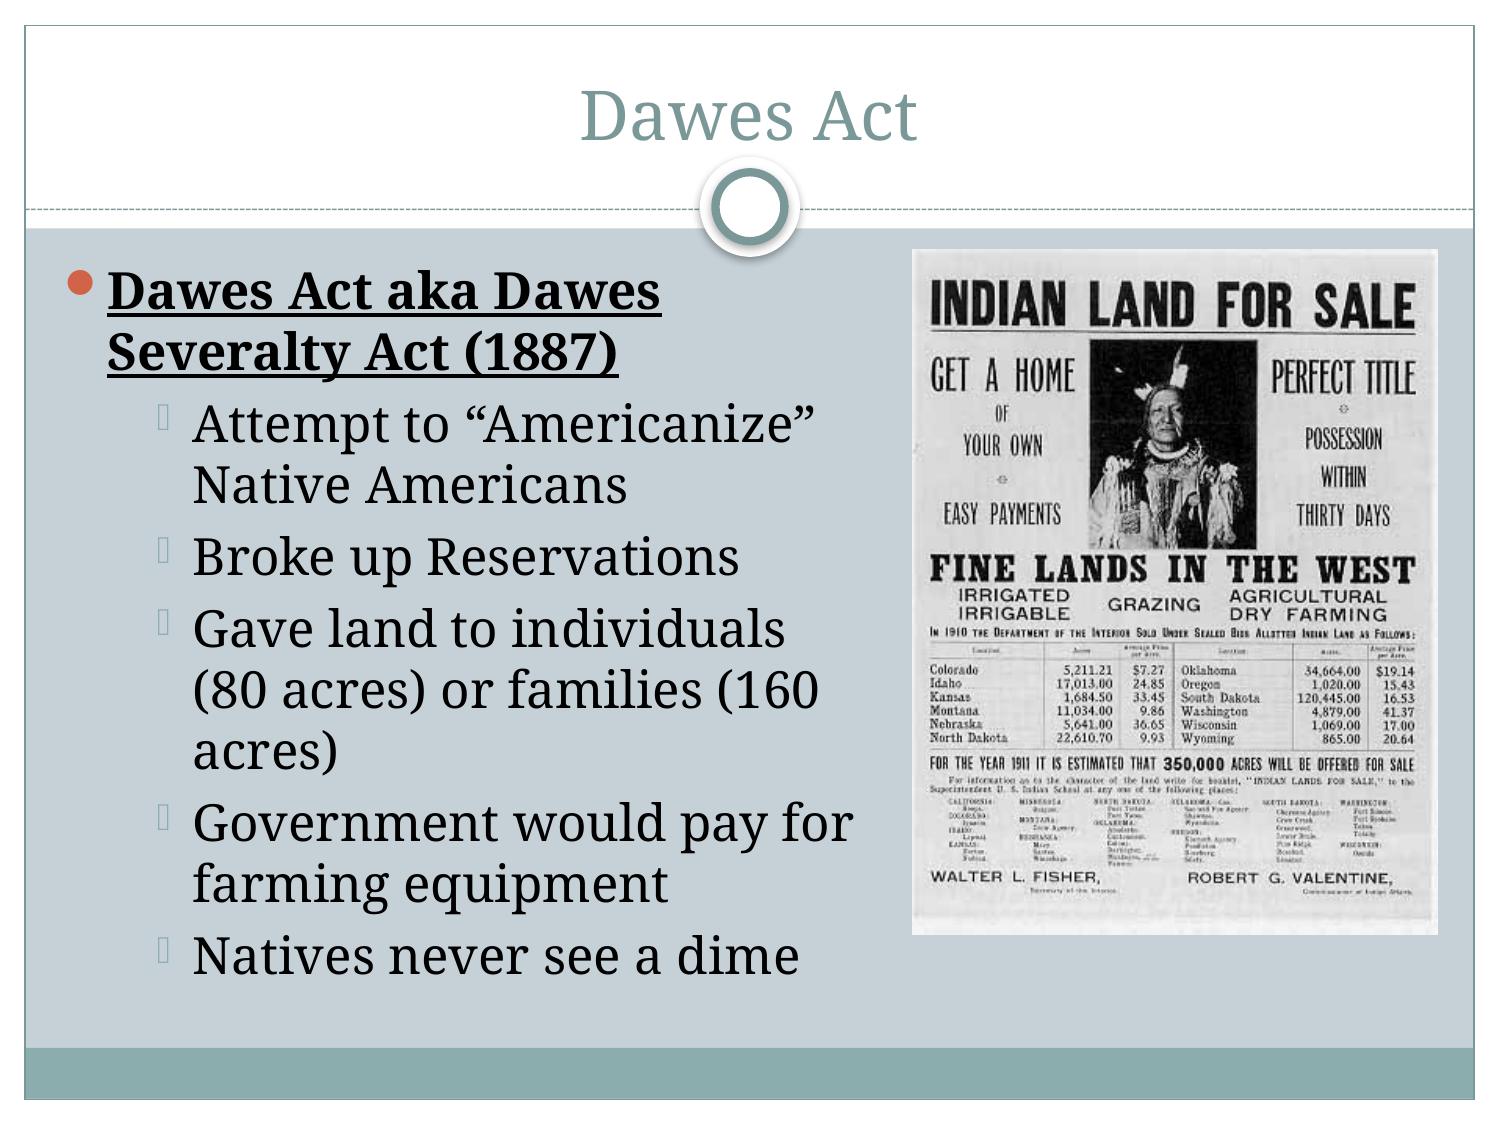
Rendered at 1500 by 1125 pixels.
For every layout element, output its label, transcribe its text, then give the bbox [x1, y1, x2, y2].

list Dawes Act aka Dawes Severalty Act (1887) Attempt to “Americanize” Native Americans Broke up Reservations Gave land to individuals (80 acres) or families (160 acres) Government would pay for farming equipment Natives never see a dime [49, 250, 875, 1001]
picture [912, 249, 1438, 935]
title Dawes Act [49, 37, 1450, 162]
